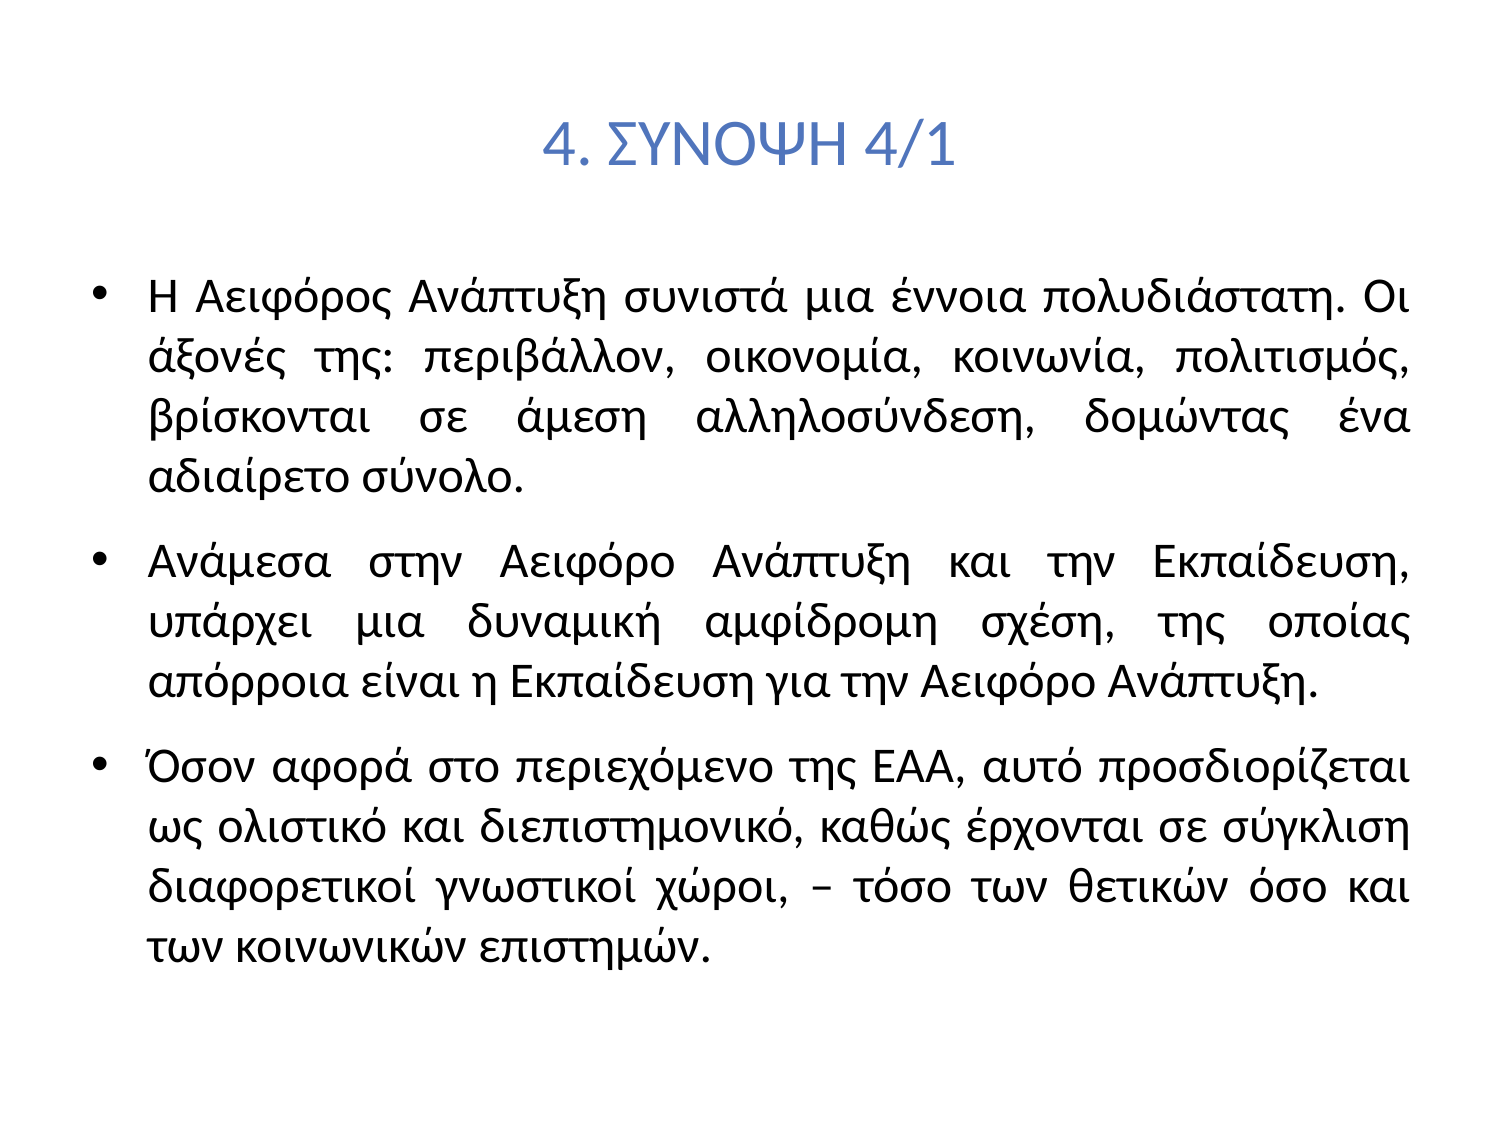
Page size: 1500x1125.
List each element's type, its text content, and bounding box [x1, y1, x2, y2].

title 4. ΣΥΝΟΨΗ 4/1 [75, 45, 1425, 233]
list Η Αειφόρος Ανάπτυξη συνιστά μια έννοια πολυδιάστατη. Οι άξονές της: περιβάλλον, οικονομία, κοινωνία, πολιτισμός, βρίσκονται σε άμεση αλληλοσύνδεση, δομώντας ένα αδιαίρετο σύνολο. Ανάμεσα στην Αειφόρο Ανάπτυξη και την Εκπαίδευση, υπάρχει μια δυναμική αμφίδρομη σχέση, της οποίας απόρροια είναι η Εκπαίδευση για την Αειφόρο Ανάπτυξη. Όσον αφορά στο περιεχόμενο της ΕΑΑ, αυτό προσδιορίζεται ως ολιστικό και διεπιστημονικό, καθώς έρχονται σε σύγκλιση διαφορετικοί γνωστικοί χώροι, – τόσο των θετικών όσο και των κοινωνικών επιστημών. [76, 255, 1427, 998]
